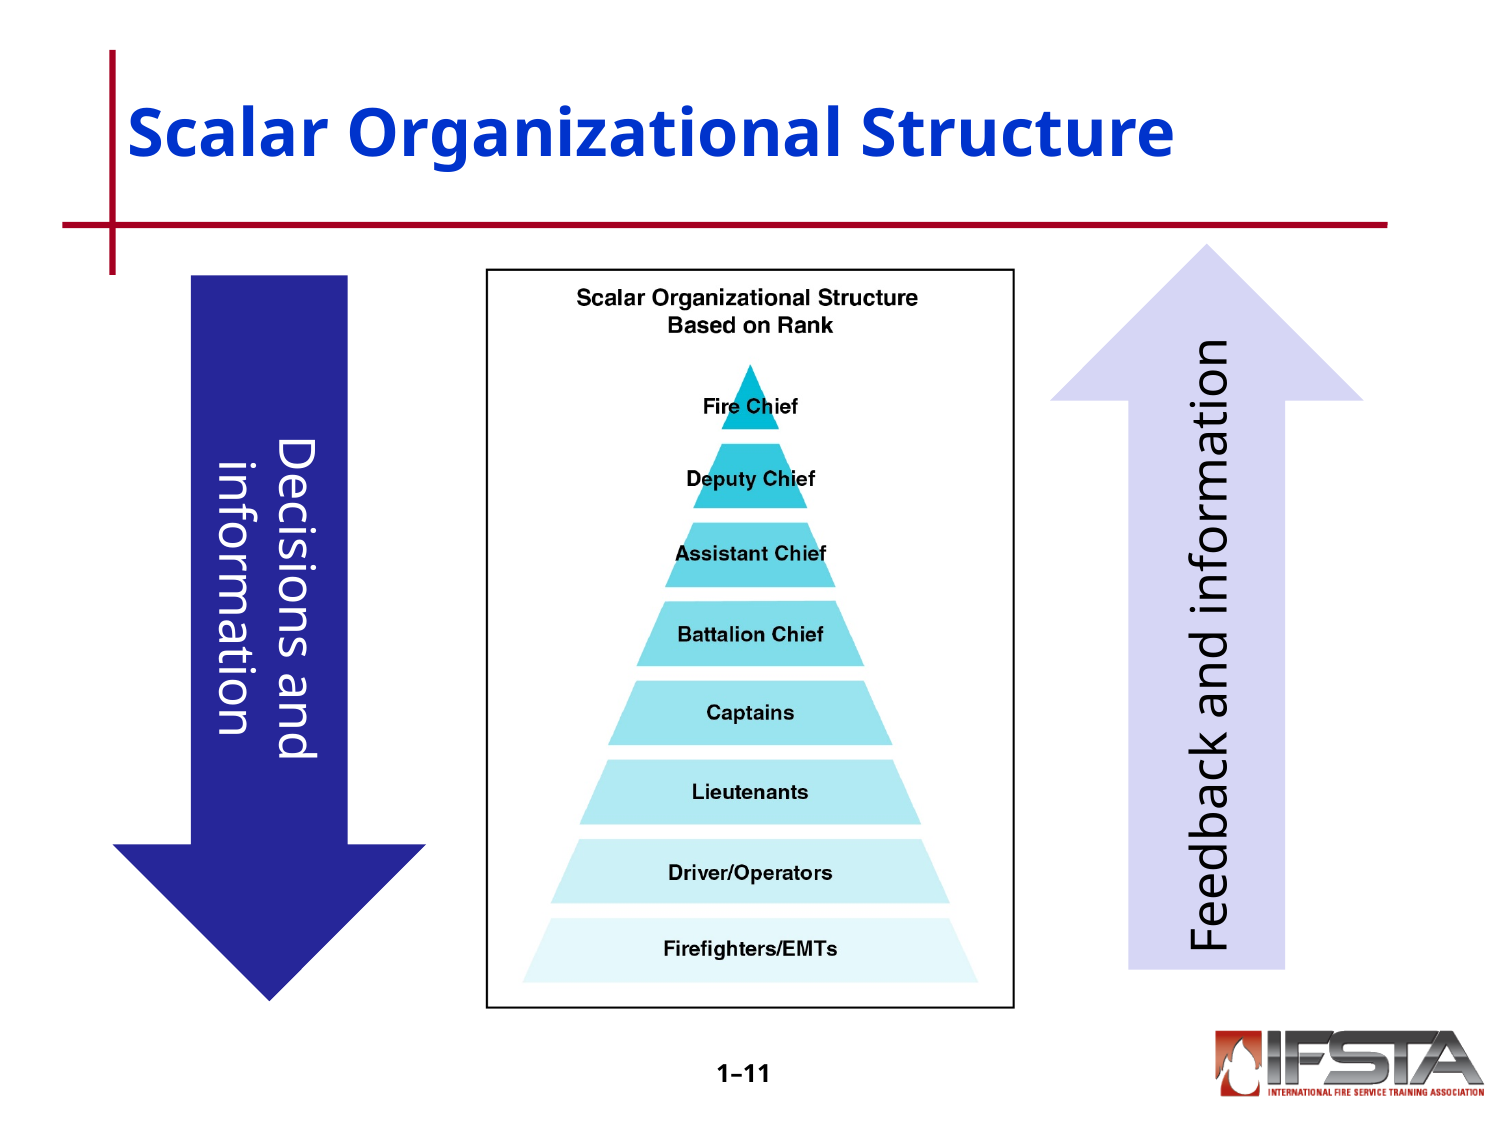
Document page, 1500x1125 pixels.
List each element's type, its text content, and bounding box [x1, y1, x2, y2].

picture [1215, 1030, 1485, 1099]
title Scalar Organizational Structure [112, 50, 1388, 225]
slide_number 1–10 [587, 1050, 900, 1125]
picture [485, 267, 1015, 1009]
text_box Decisions and information [112, 275, 427, 1002]
text_box Feedback and information [1050, 243, 1364, 970]
